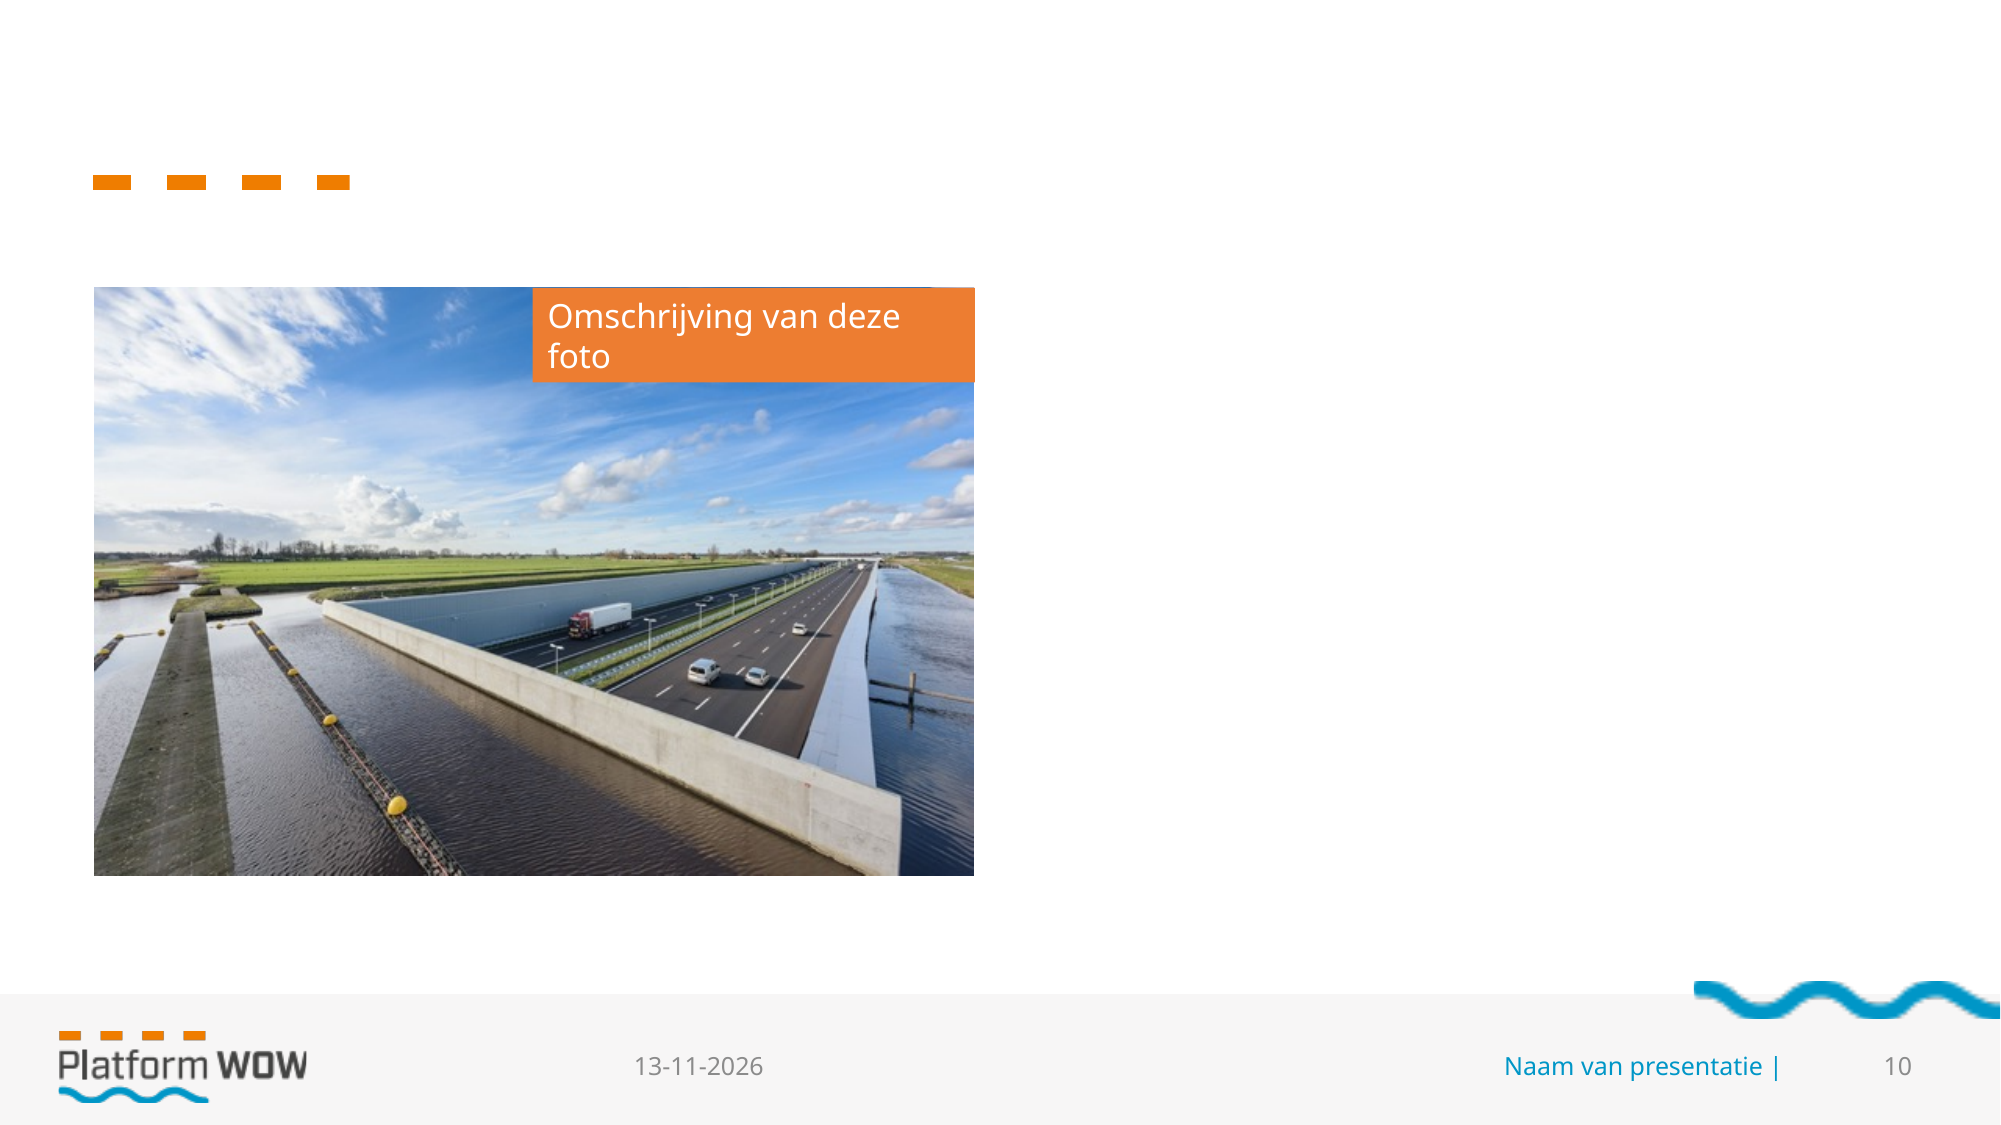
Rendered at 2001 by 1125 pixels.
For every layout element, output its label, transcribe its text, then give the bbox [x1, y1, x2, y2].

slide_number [618, 1037, 941, 1098]
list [94, 287, 974, 876]
slide_number 10 [1818, 1037, 1928, 1098]
footer Naam van presentatie | [1064, 1037, 1799, 1098]
